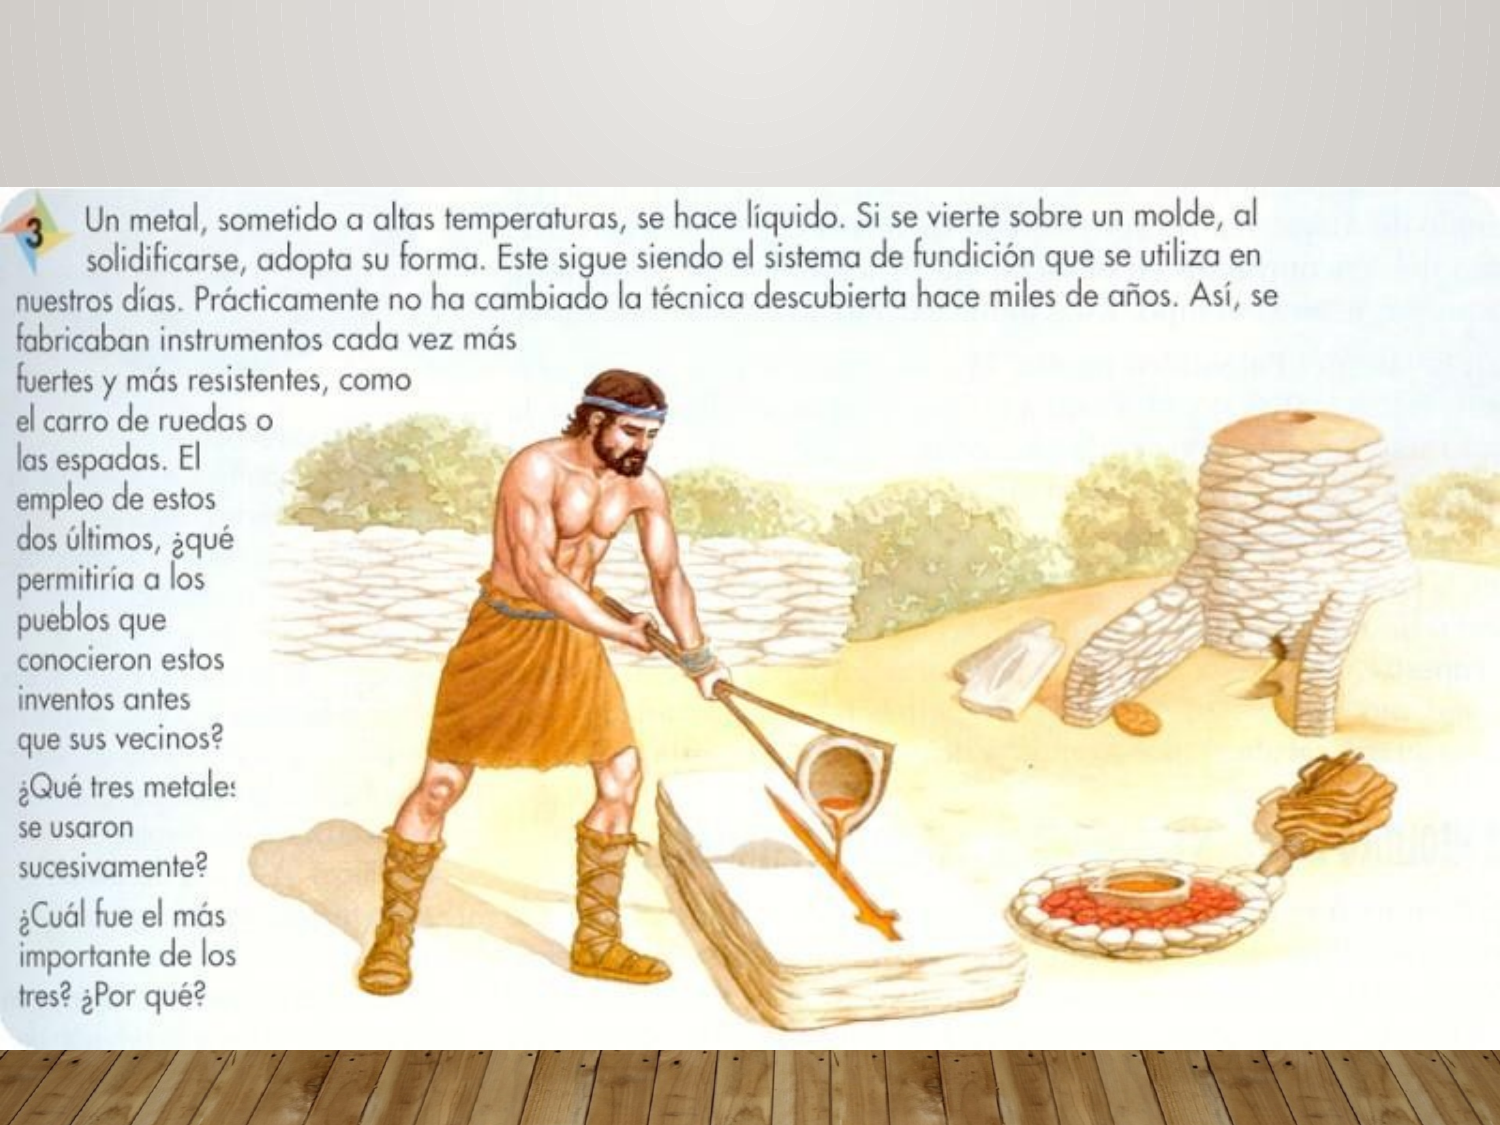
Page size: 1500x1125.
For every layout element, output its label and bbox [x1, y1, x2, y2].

text_box [0, 187, 1500, 1050]
picture [0, 1050, 1500, 1125]
